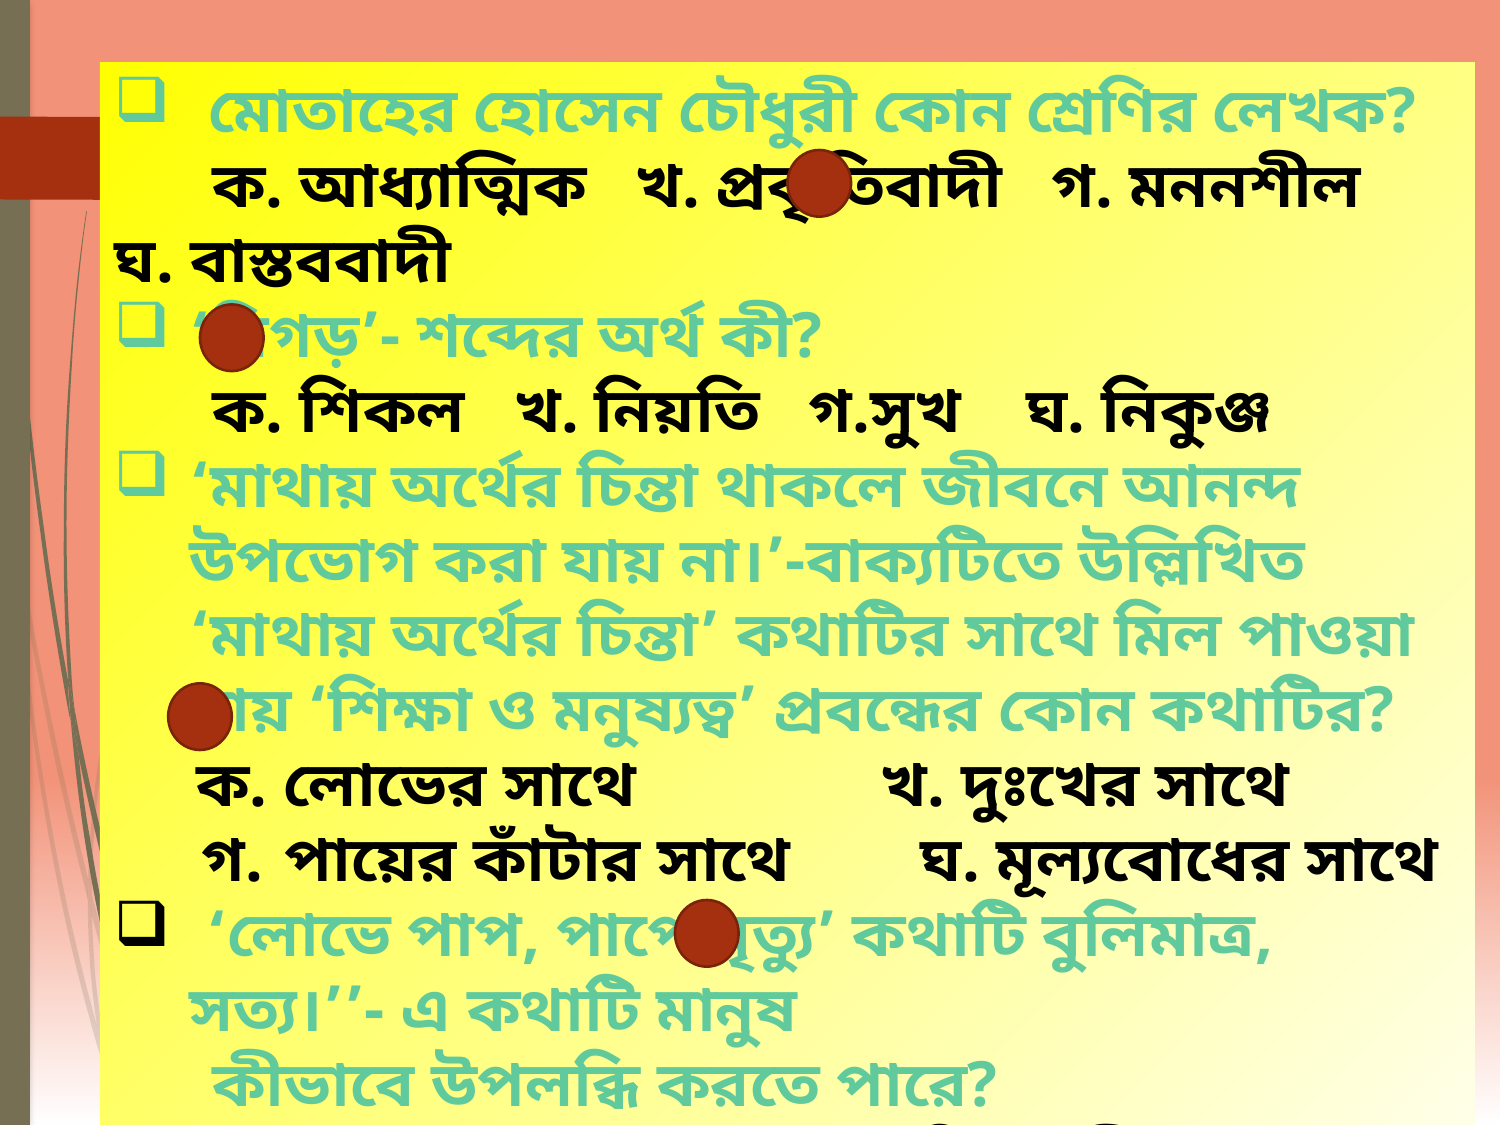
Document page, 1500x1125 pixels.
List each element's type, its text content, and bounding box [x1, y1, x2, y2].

text_box [166, 682, 234, 752]
text_box [786, 148, 853, 218]
text_box মোতাহের হোসেন চৌধুরী কোন শ্রেণির লেখক? ক. আধ্যাত্মিক খ. প্রকৃতিবাদী গ. মননশীল ঘ. বাস্তববাদী ‘নিগড়’- শব্দের অর্থ কী? ক. শিকল খ. নিয়তি গ.সুখ ঘ. নিকুঞ্জ ‘মাথায় অর্থের চিন্তা থাকলে জীবনে আনন্দ উপভোগ করা যায় না।’-বাক্যটিতে উল্লিখিত ‘মাথায় অর্থের চিন্তা’ কথাটির সাথে মিল পাওয়া যায় ‘শিক্ষা ও মনুষ্যত্ব’ প্রবন্ধের কোন কথাটির? ক. লোভের সাথে খ. দুঃখের সাথে গ. পায়ের কাঁটার সাথে ঘ. মূল্যবোধের সাথে ‘লোভে পাপ, পাপে মৃত্যু’ কথাটি বুলিমাত্র, সত্য।’’- এ কথাটি মানুষ কীভাবে উপলব্ধি করতে পারে? ক. সমাজ থেকে খ. শিক্ষা-দীক্ষার মাধ্যমে গ. নিজের জীবন থেকে ঘ. সত্য উপলব্ধির মাধ্যমে [99, 62, 1475, 1125]
text_box [673, 898, 740, 968]
text_box [198, 303, 265, 373]
